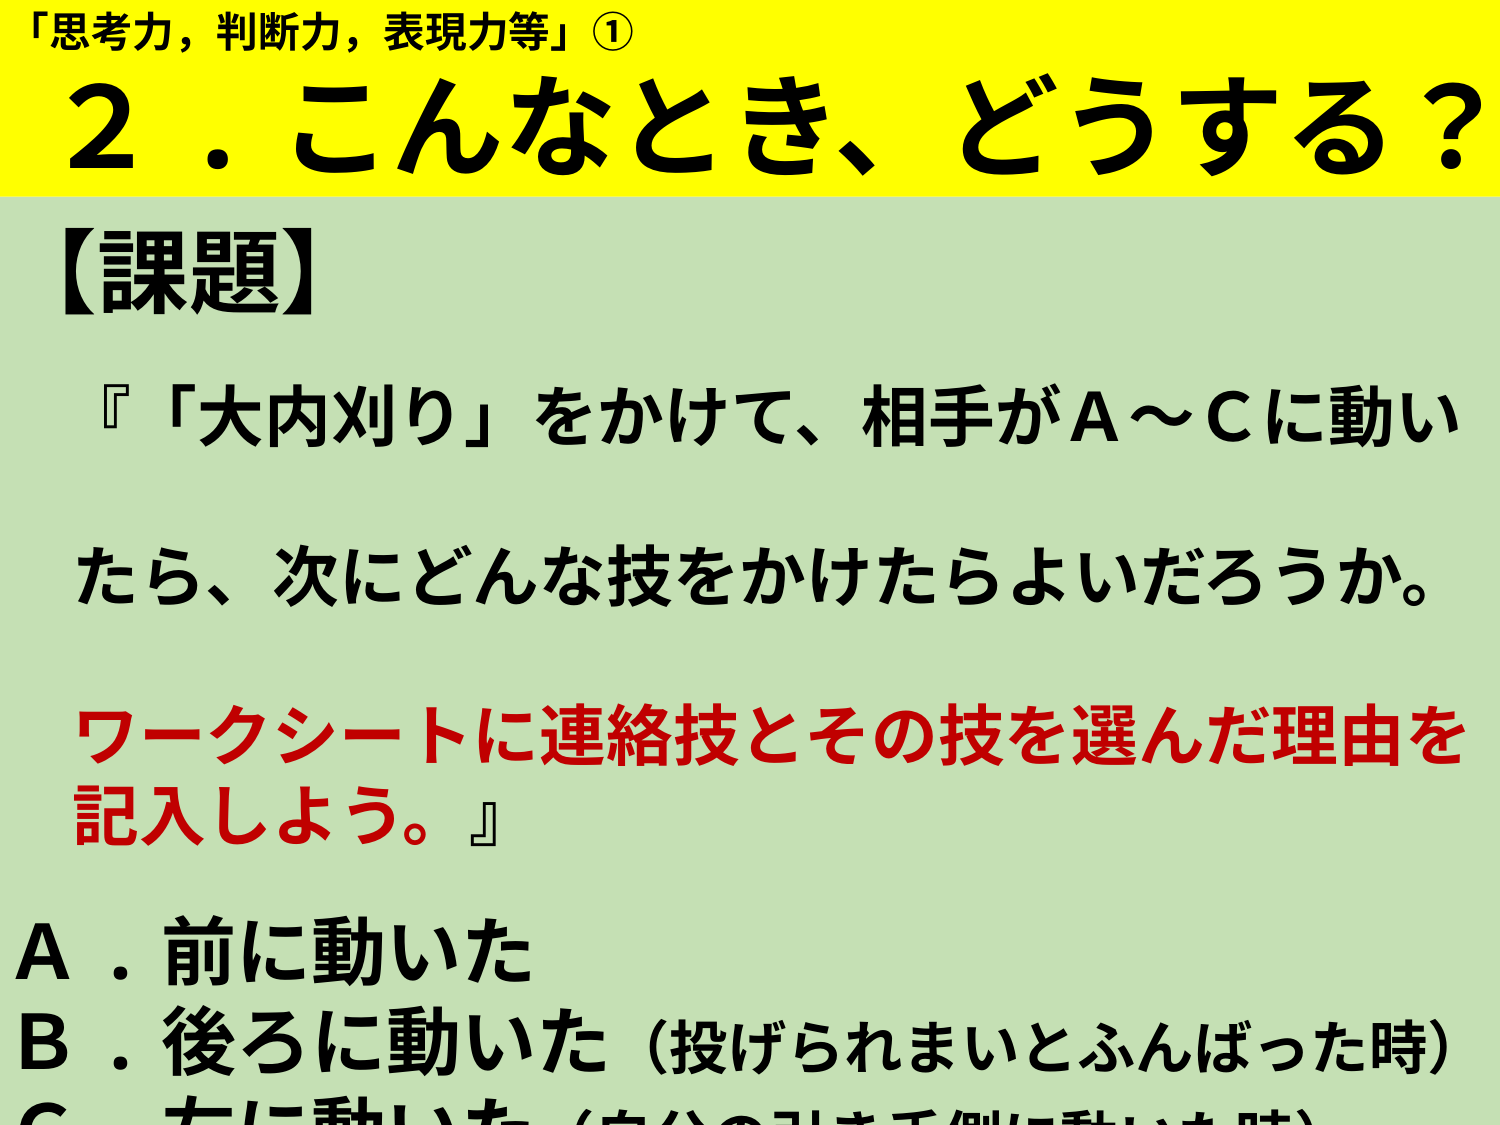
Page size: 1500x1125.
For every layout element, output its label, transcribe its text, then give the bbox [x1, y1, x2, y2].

text_box 【課題】 『「大内刈り」をかけて、相手がＡ～Ｃに動い たら、次にどんな技をかけたらよいだろうか。 ワークシートに連絡技とその技を選んだ理由を 記入しよう。』 Ａ.前に動いた Ｂ.後ろに動いた（投げられまいとふんばった時） Ｃ.左に動いた（自分の引き手側に動いた時） ☆次からのスライドをヒントに考えてみよう！ [0, 197, 1500, 1125]
text_box 「思考力，判断力，表現力等」① ２.こんなとき、どうする？ [0, 0, 1500, 197]
